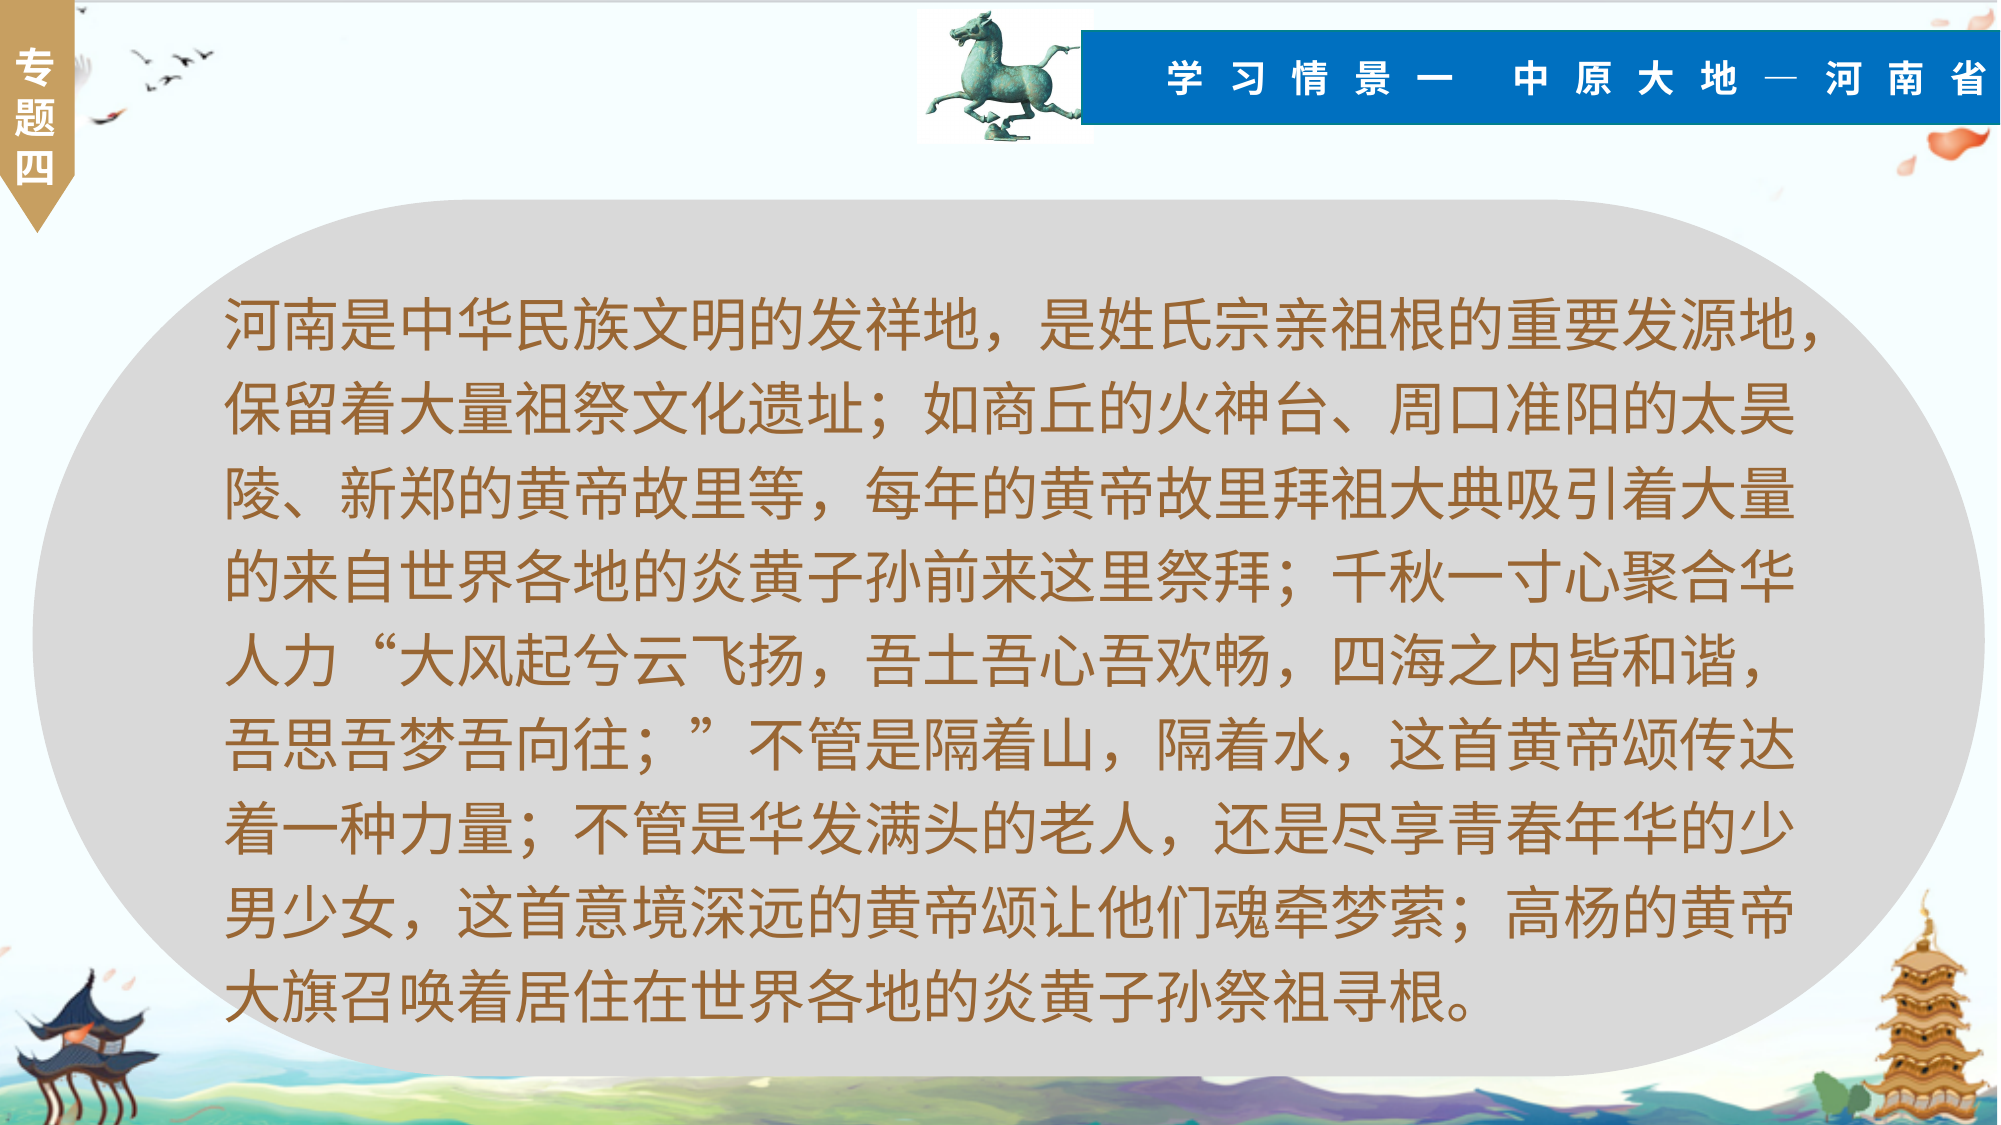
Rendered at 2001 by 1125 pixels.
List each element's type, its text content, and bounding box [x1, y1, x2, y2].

text_box 专题四 [0, 0, 75, 225]
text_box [32, 199, 1985, 1077]
picture [0, 0, 1998, 1125]
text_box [917, 9, 2001, 144]
